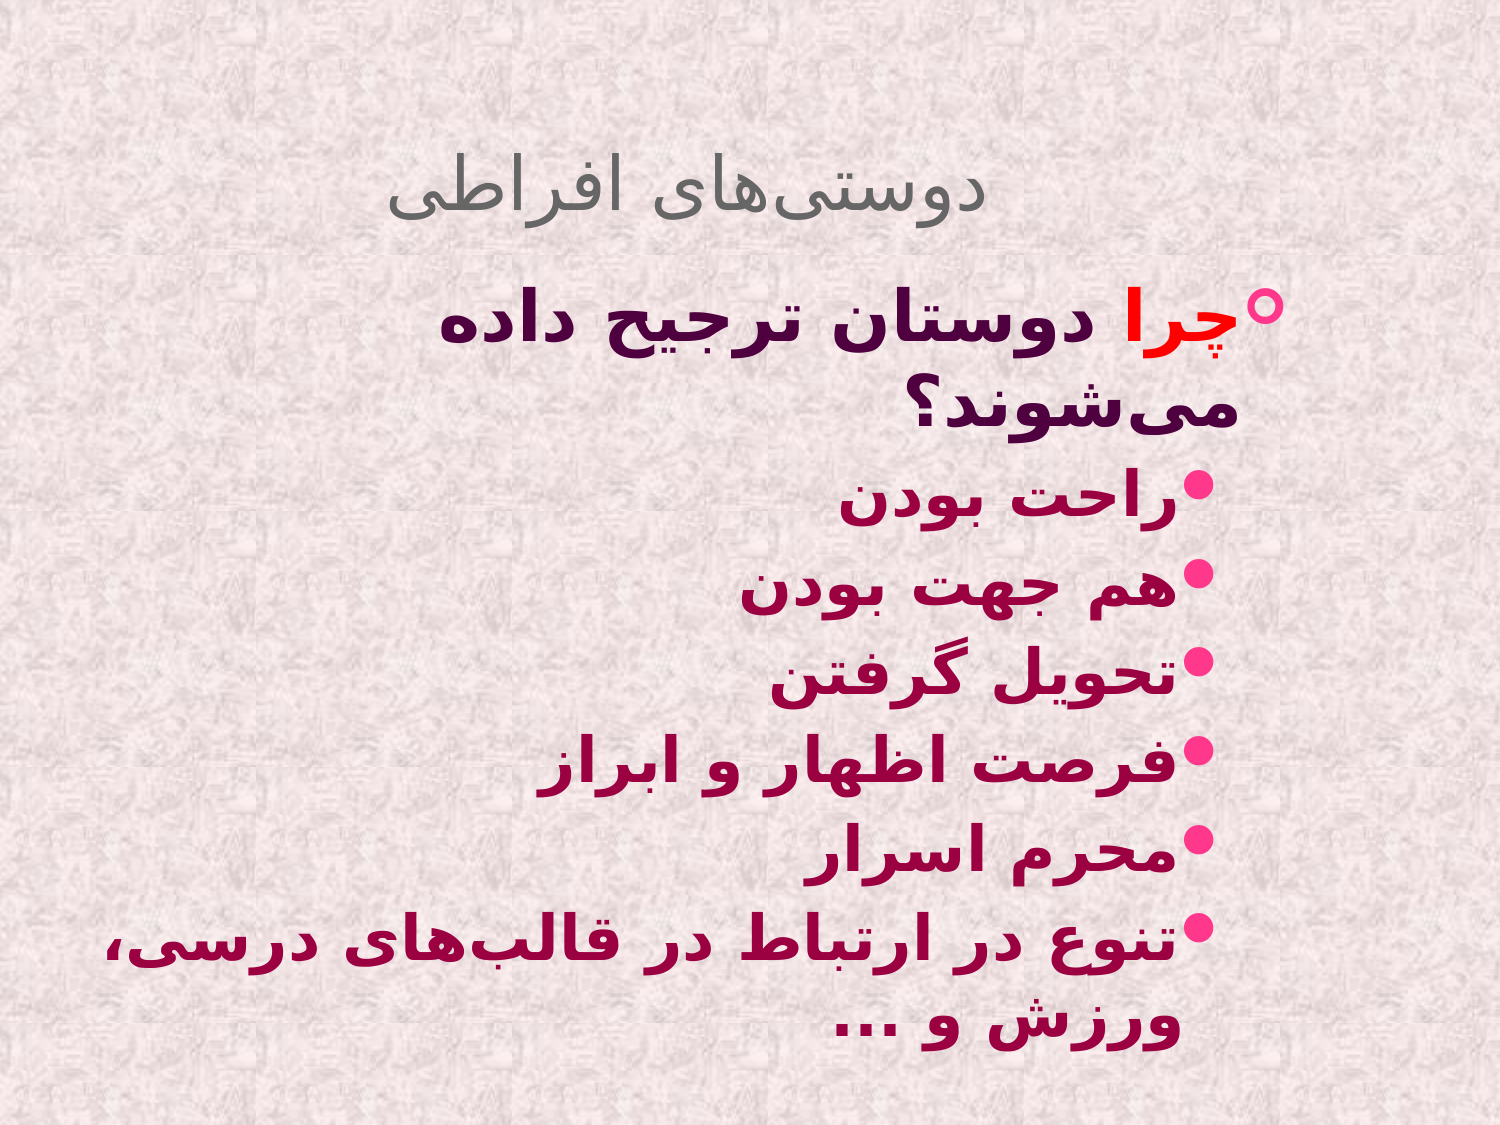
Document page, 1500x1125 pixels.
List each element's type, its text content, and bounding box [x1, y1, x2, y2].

list چرا دوستان ترجیح داده می‌شوند؟ راحت بودن هم جهت بودن تحویل گرفتن فرصت اظهار و ابراز محرم اسرار تنوع در ارتباط در قالب‌های درسی، ورزش و ... [75, 262, 1300, 1062]
picture [0, 0, 1500, 1125]
title دوستی‌های افراطی [75, 45, 1300, 233]
